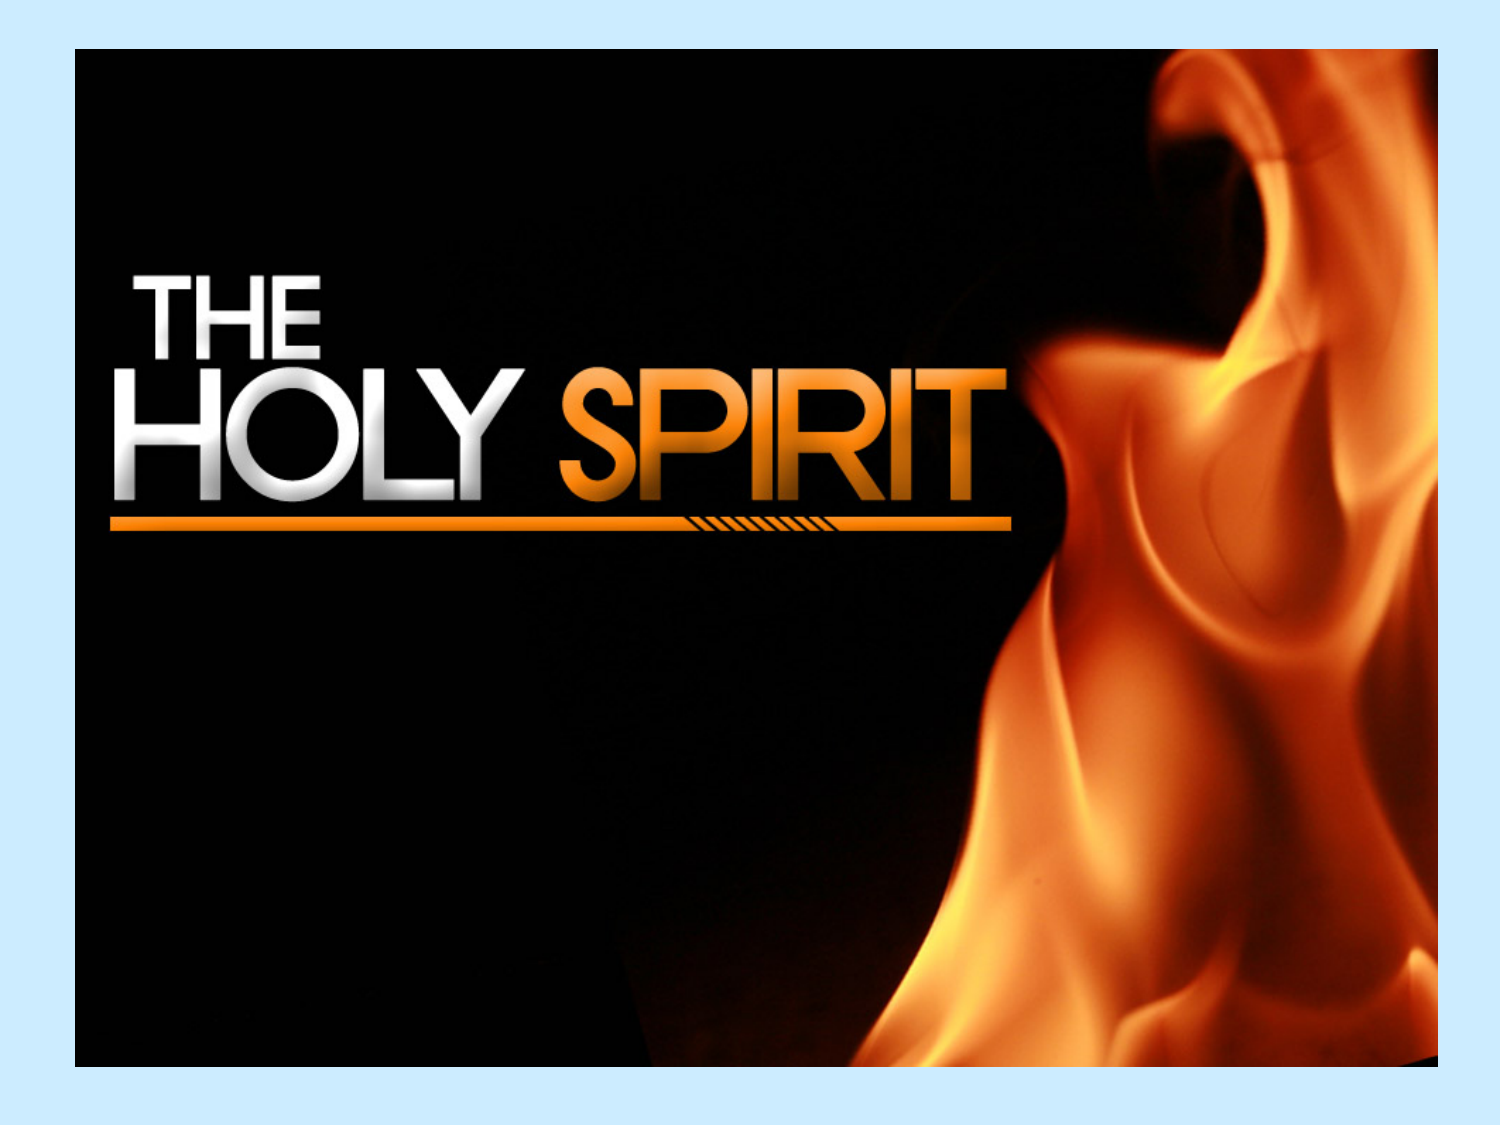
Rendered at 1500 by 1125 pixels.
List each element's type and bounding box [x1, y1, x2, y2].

picture [74, 49, 1438, 1067]
